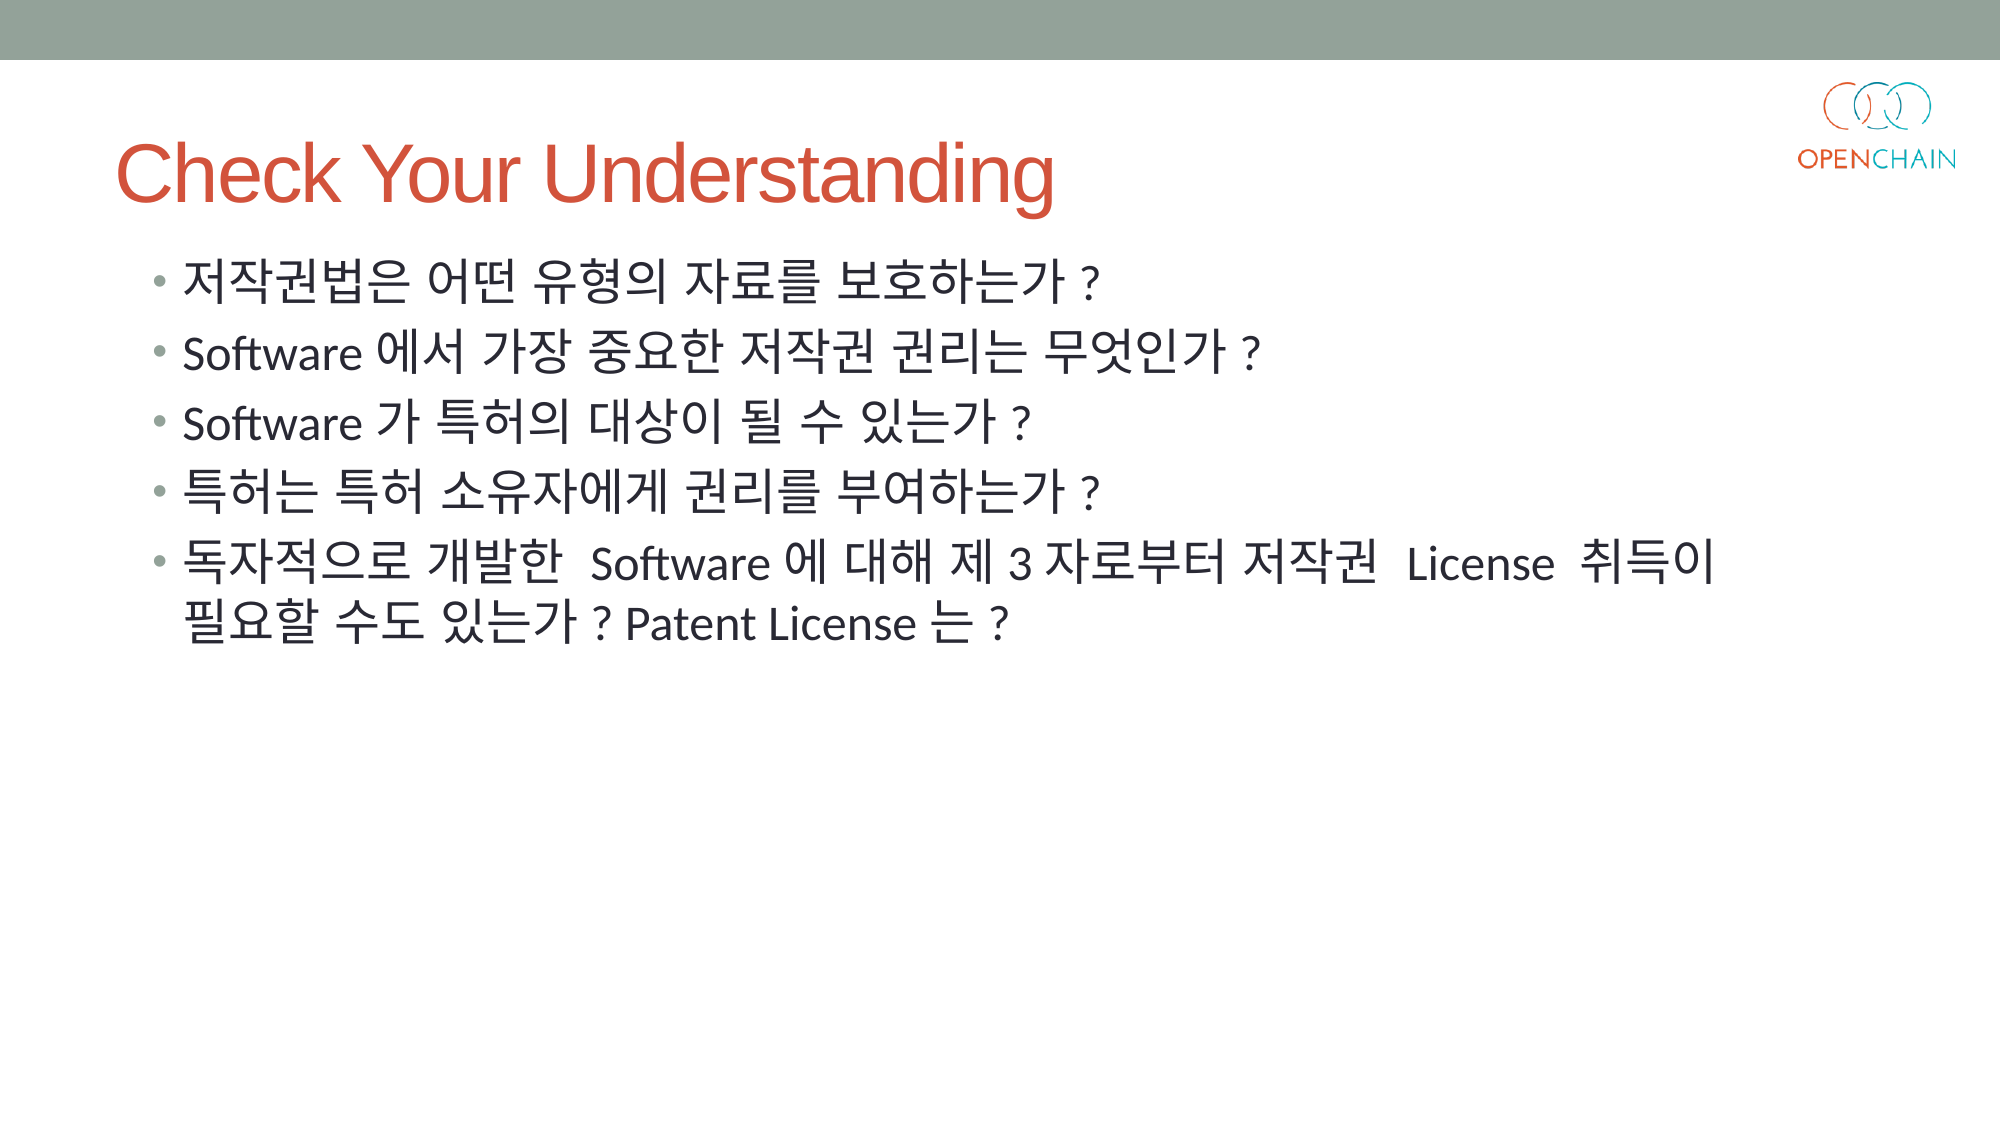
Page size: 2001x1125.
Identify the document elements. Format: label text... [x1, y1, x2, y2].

list 저작권법은 어떤 유형의 자료를 보호하는가? Software에서 가장 중요한 저작권 권리는 무엇인가? Software가 특허의 대상이 될 수 있는가? 특허는 특허 소유자에게 권리를 부여하는가? 독자적으로 개발한 Software에 대해 제3자로부터 저작권 License 취득이 필요할 수도 있는가? Patent License는? [137, 243, 1863, 1093]
picture [1798, 82, 1955, 169]
title Check Your Understanding [99, 87, 1900, 250]
